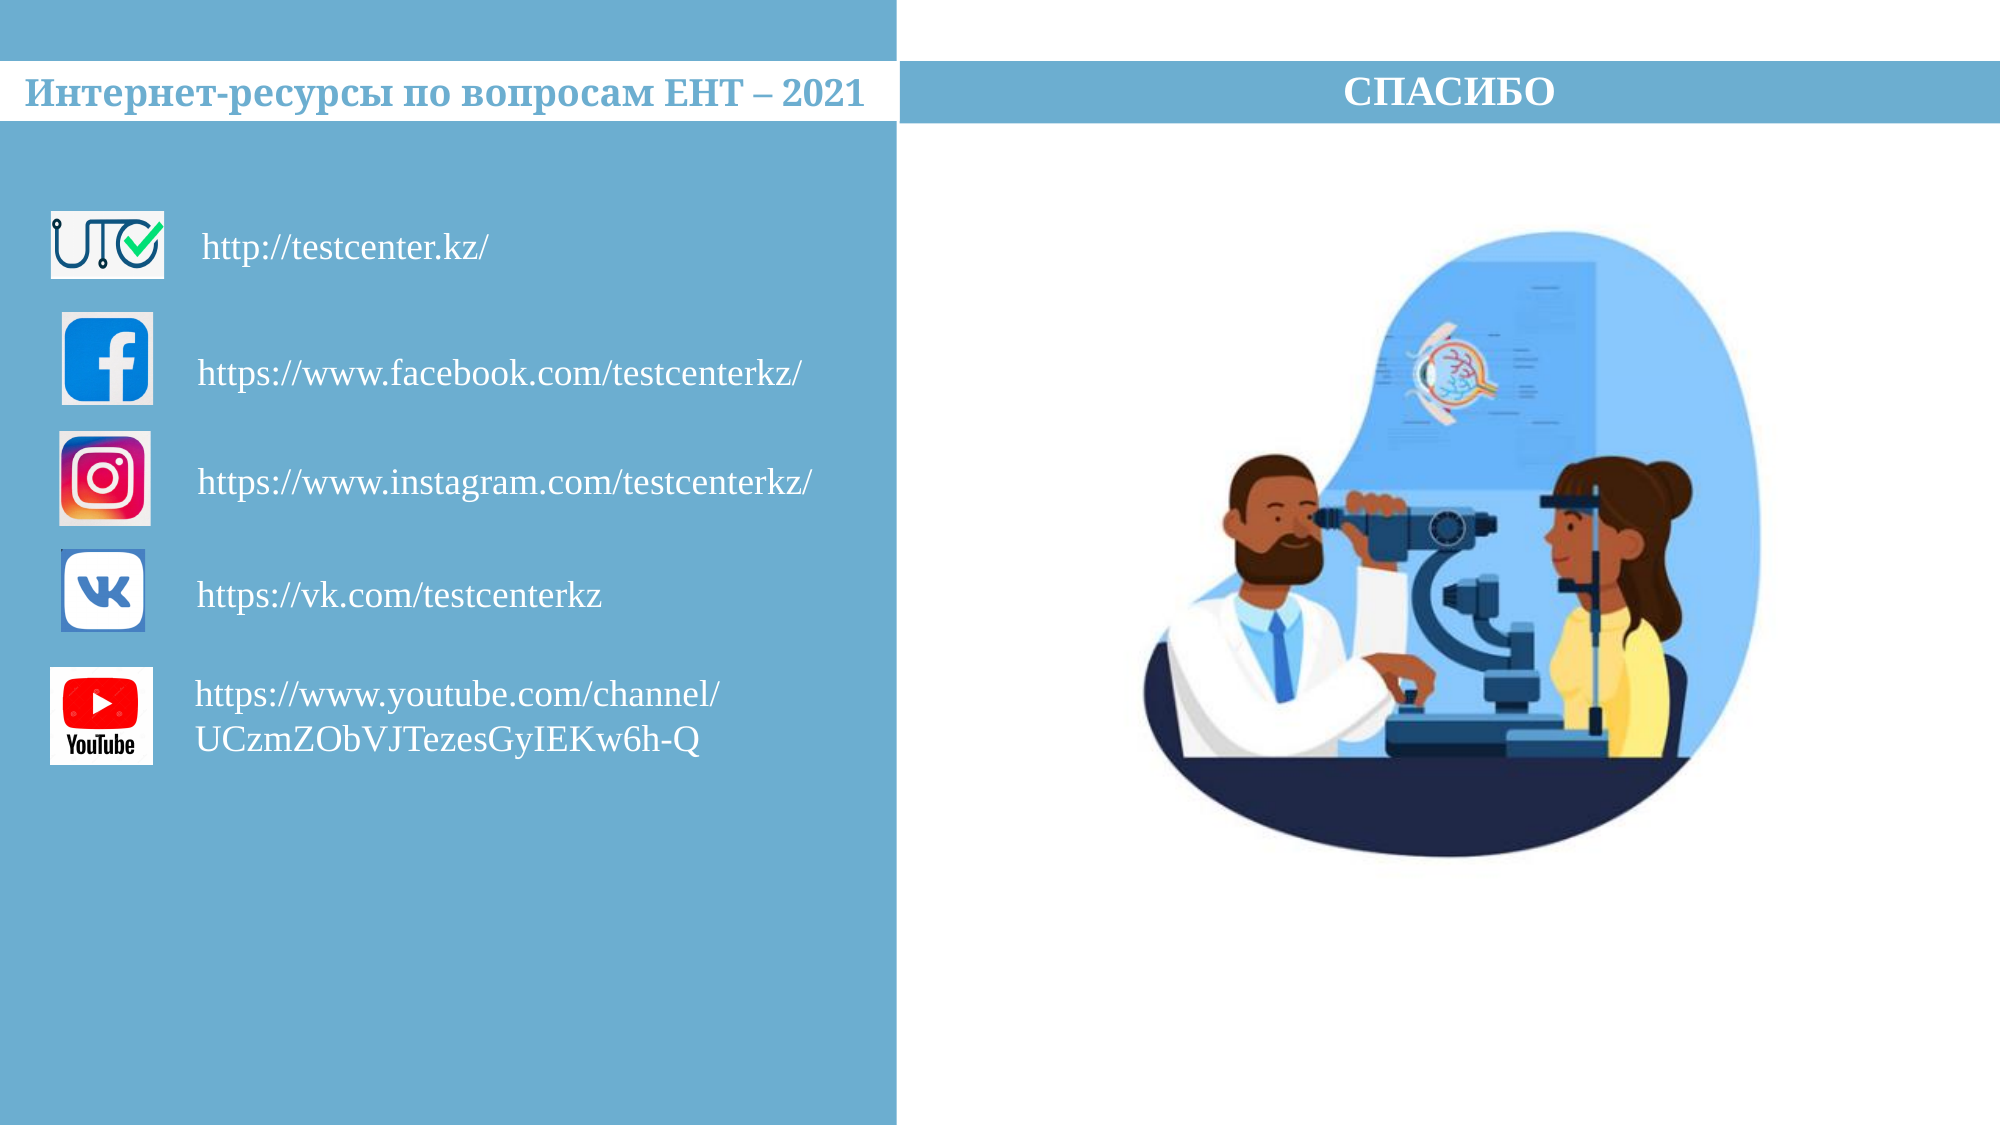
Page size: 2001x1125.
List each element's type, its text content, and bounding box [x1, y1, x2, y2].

picture [50, 211, 165, 279]
text_box [0, 0, 898, 61]
picture [59, 431, 151, 526]
title СПАСИБО [899, 61, 2000, 124]
picture [61, 549, 146, 632]
text_box [0, 121, 898, 1125]
text_box http://testcenter.kz/ [187, 214, 505, 275]
text_box https://www.youtube.com/channel/UCzmZObVJTezesGyIEKw6h-Q [180, 661, 784, 812]
picture [49, 667, 153, 765]
text_box https://www.facebook.com/testcenterkz/ [182, 340, 819, 401]
text_box https://vk.com/testcenterkz [182, 562, 619, 623]
picture [61, 312, 154, 405]
text_box https://www.instagram.com/testcenterkz/ [182, 449, 839, 510]
picture [898, 0, 2001, 1125]
text_box Интернет-ресурсы по вопросам ЕНТ – 2021 [0, 61, 900, 121]
